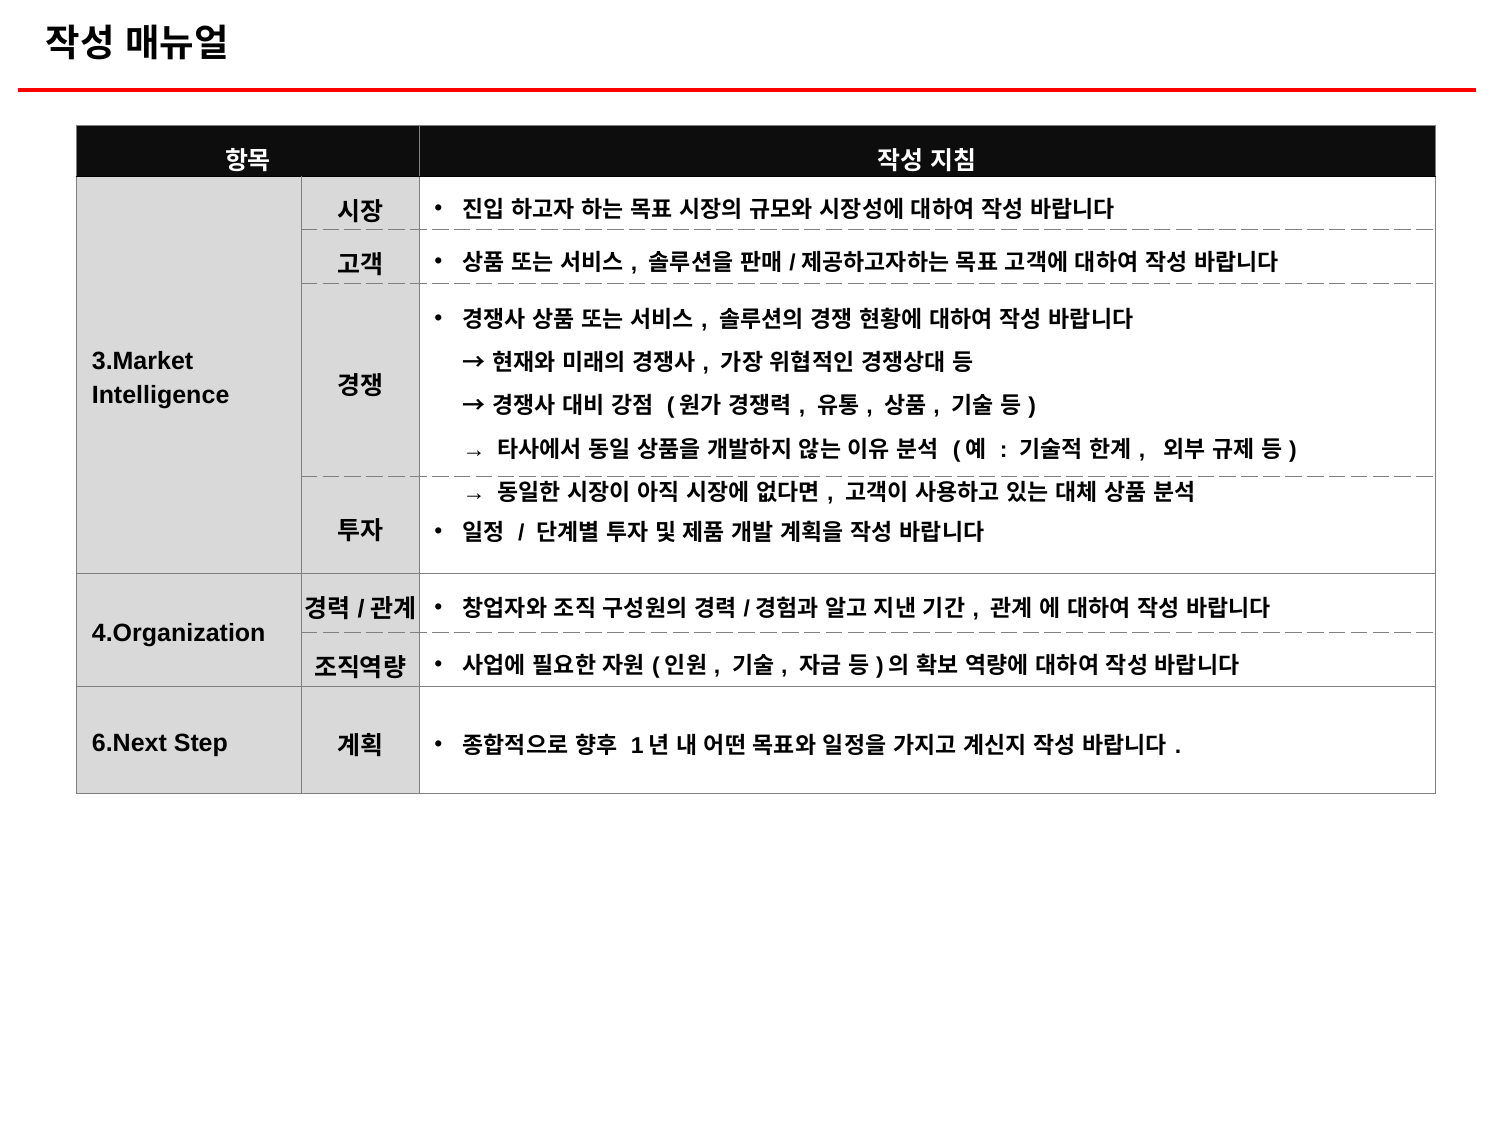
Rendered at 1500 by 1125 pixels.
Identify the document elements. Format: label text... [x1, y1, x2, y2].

table_header 작성 지침 [420, 126, 1435, 176]
table_cell 경력/관계 [302, 574, 419, 633]
table_cell 일정 / 단계별 투자 및 제품 개발 계획을 작성 바랍니다 [420, 477, 1435, 573]
table_cell 진입 하고자 하는 목표 시장의 규모와 시장성에 대하여 작성 바랍니다 [420, 177, 1435, 230]
table_cell 고객 [302, 230, 419, 283]
table_cell 사업에 필요한 자원(인원, 기술, 자금 등)의 확보 역량에 대하여 작성 바랍니다 [420, 633, 1435, 686]
table_cell 경쟁 [302, 283, 419, 477]
table_cell 6.Next Step [77, 687, 301, 793]
text_box 작성 매뉴얼 [31, 11, 244, 72]
table_cell 종합적으로 향후 1년 내 어떤 목표와 일정을 가지고 계신지 작성 바랍니다. [420, 687, 1435, 793]
table_cell 계획 [302, 687, 419, 793]
table_cell 상품 또는 서비스, 솔루션을 판매/제공하고자하는 목표 고객에 대하여 작성 바랍니다 [420, 230, 1435, 283]
table_cell 경쟁사 상품 또는 서비스, 솔루션의 경쟁 현황에 대하여 작성 바랍니다 → 현재와 미래의 경쟁사, 가장 위협적인 경쟁상대 등 → 경쟁사 대비 강점 (원가 경쟁력, 유통, 상품, 기술 등) → 타사에서 동일 상품을 개발하지 않는 이유 분석 (예 : 기술적 한계, 외부 규제 등) → 동일한 시장이 아직 시장에 없다면, 고객이 사용하고 있는 대체 상품 분석 [420, 283, 1435, 477]
table_cell 시장 [302, 177, 419, 230]
table_header 항목 [77, 126, 419, 176]
table_cell 3.Market Intelligence [77, 177, 301, 573]
table_cell 조직역량 [302, 633, 419, 686]
table_cell 투자 [302, 477, 419, 573]
table_cell 4.Organization [77, 574, 301, 686]
table_cell 창업자와 조직 구성원의 경력/경험과 알고 지낸 기간, 관계 에 대하여 작성 바랍니다 [420, 574, 1435, 633]
